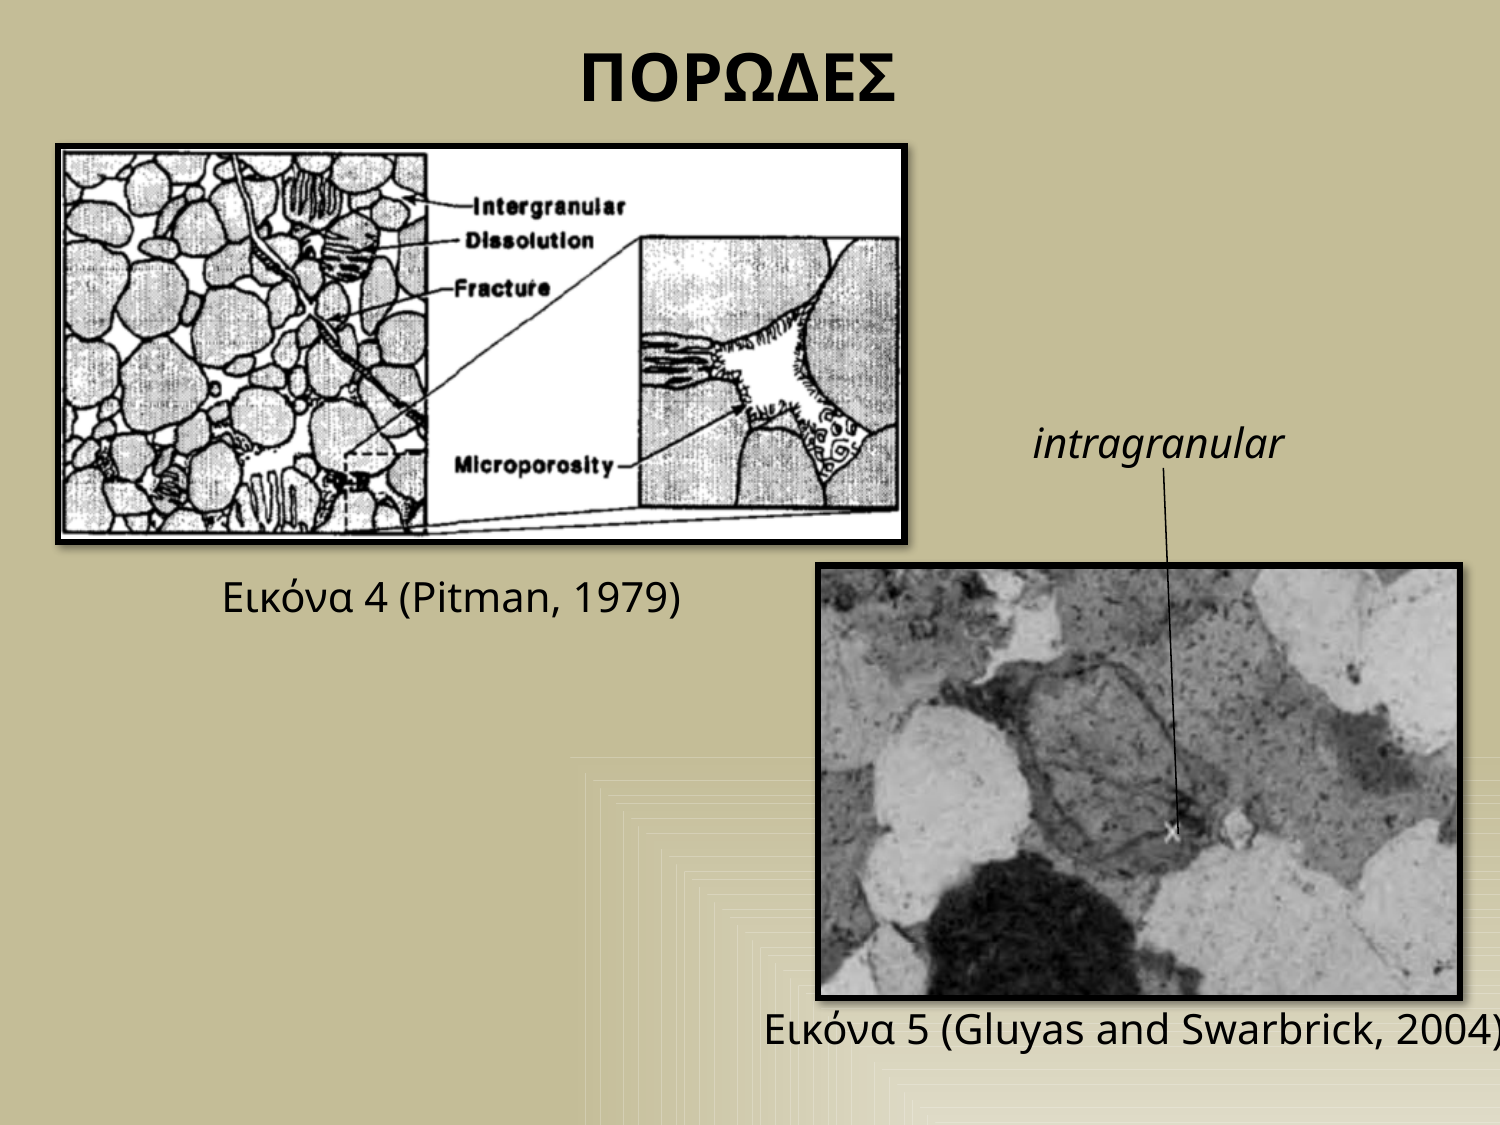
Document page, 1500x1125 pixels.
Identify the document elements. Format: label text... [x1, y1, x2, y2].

text_box Εικόνα 4 (Pitman, 1979) [206, 563, 815, 748]
text_box ΠΟΡΩΔΕΣ [242, 26, 1235, 122]
text_box intragranular [1017, 408, 1500, 594]
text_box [1163, 467, 1179, 835]
text_box Εικόνα 5 (Gluyas and Swarbrick, 2004) [748, 995, 1500, 1125]
picture [820, 568, 1457, 996]
picture [60, 148, 902, 540]
